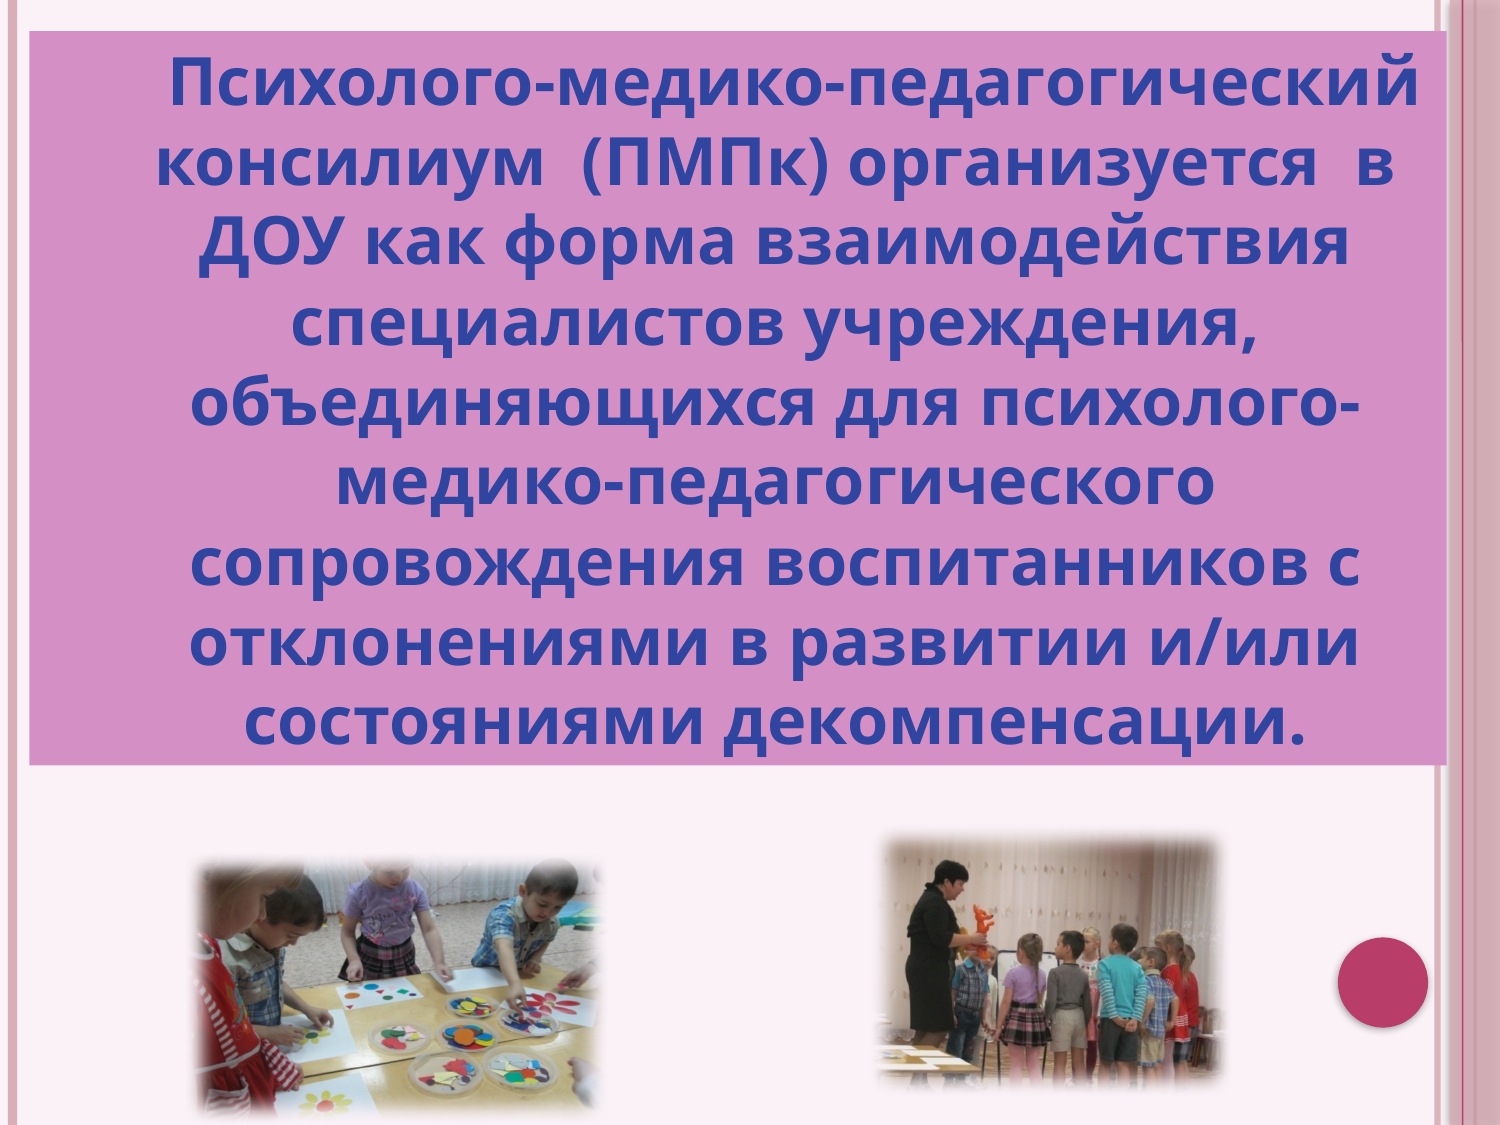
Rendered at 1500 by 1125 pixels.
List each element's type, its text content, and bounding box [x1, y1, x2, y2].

picture [868, 823, 1234, 1097]
picture [183, 850, 609, 1125]
text_box Психолого-медико-педагогический консилиум (ПМПк) организуется в ДОУ как форма взаимодействия специалистов учреждения, объединяющихся для психолого-медико-педагогического сопровождения воспитанников с отклонениями в развитии и/или состояниями декомпенсации. [29, 31, 1447, 766]
